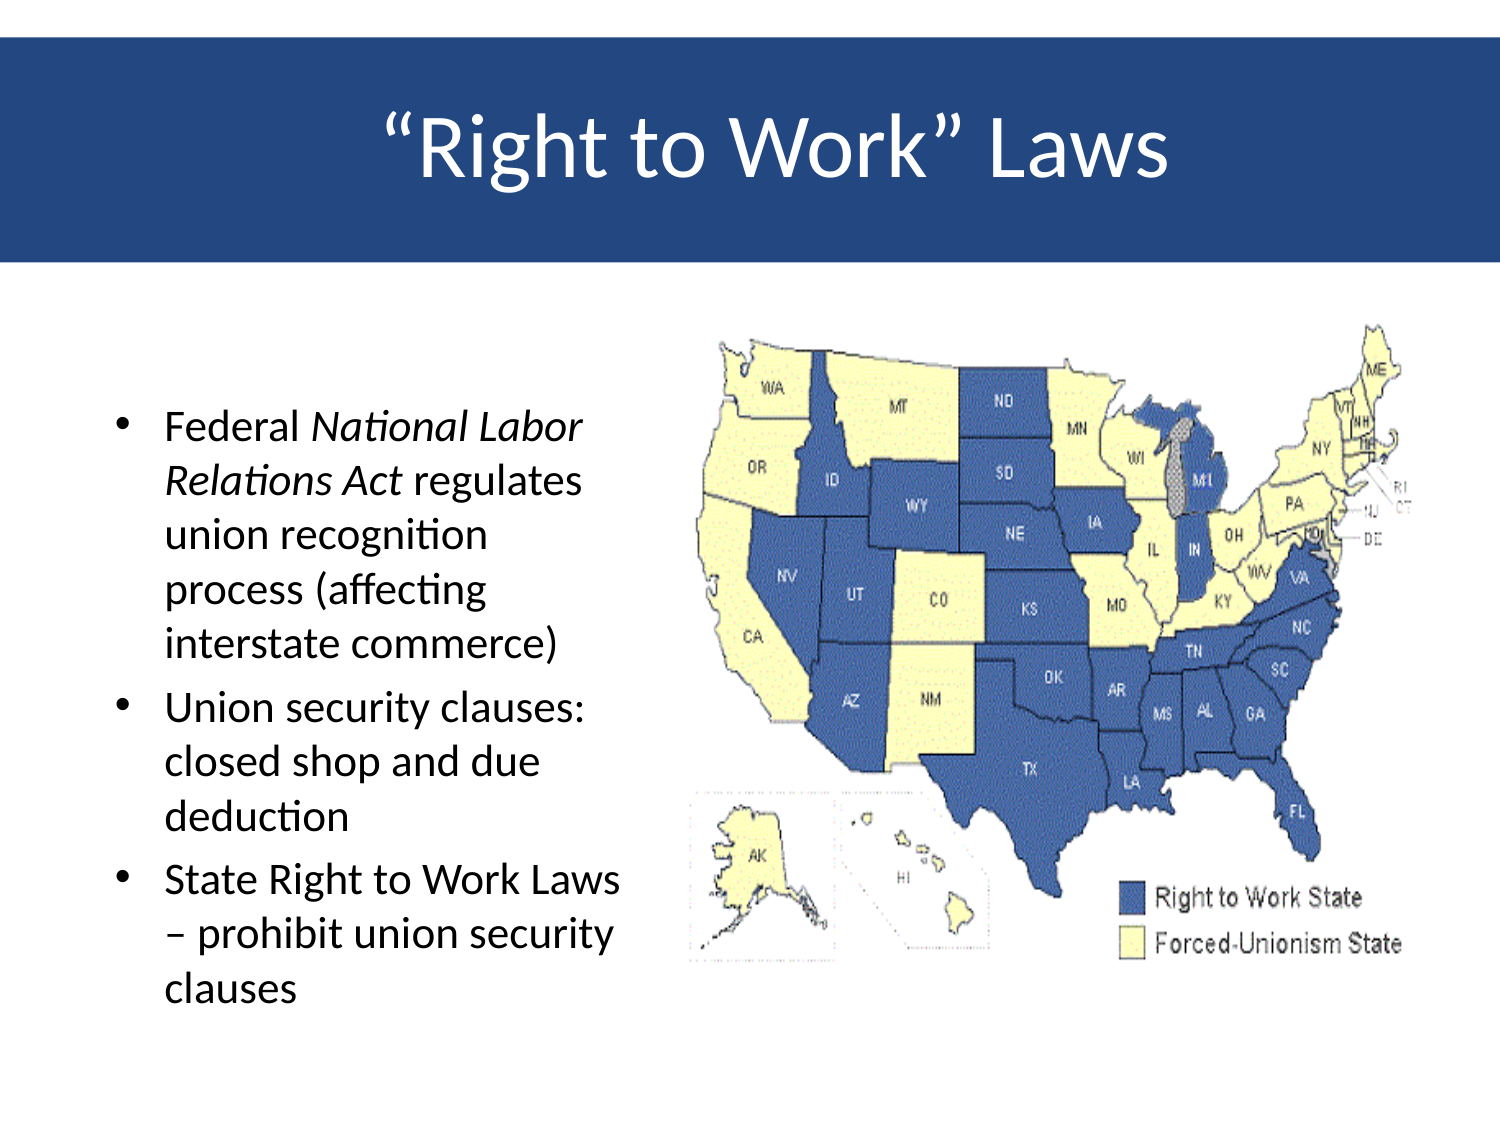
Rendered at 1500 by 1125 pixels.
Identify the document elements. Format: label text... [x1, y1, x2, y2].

list Federal National Labor Relations Act regulates union recognition process (affecting interstate commerce) Union security clauses: closed shop and due deduction State Right to Work Laws – prohibit union security clauses [99, 324, 650, 1038]
title “Right to Work” Laws [99, 62, 1450, 219]
picture [674, 312, 1413, 976]
